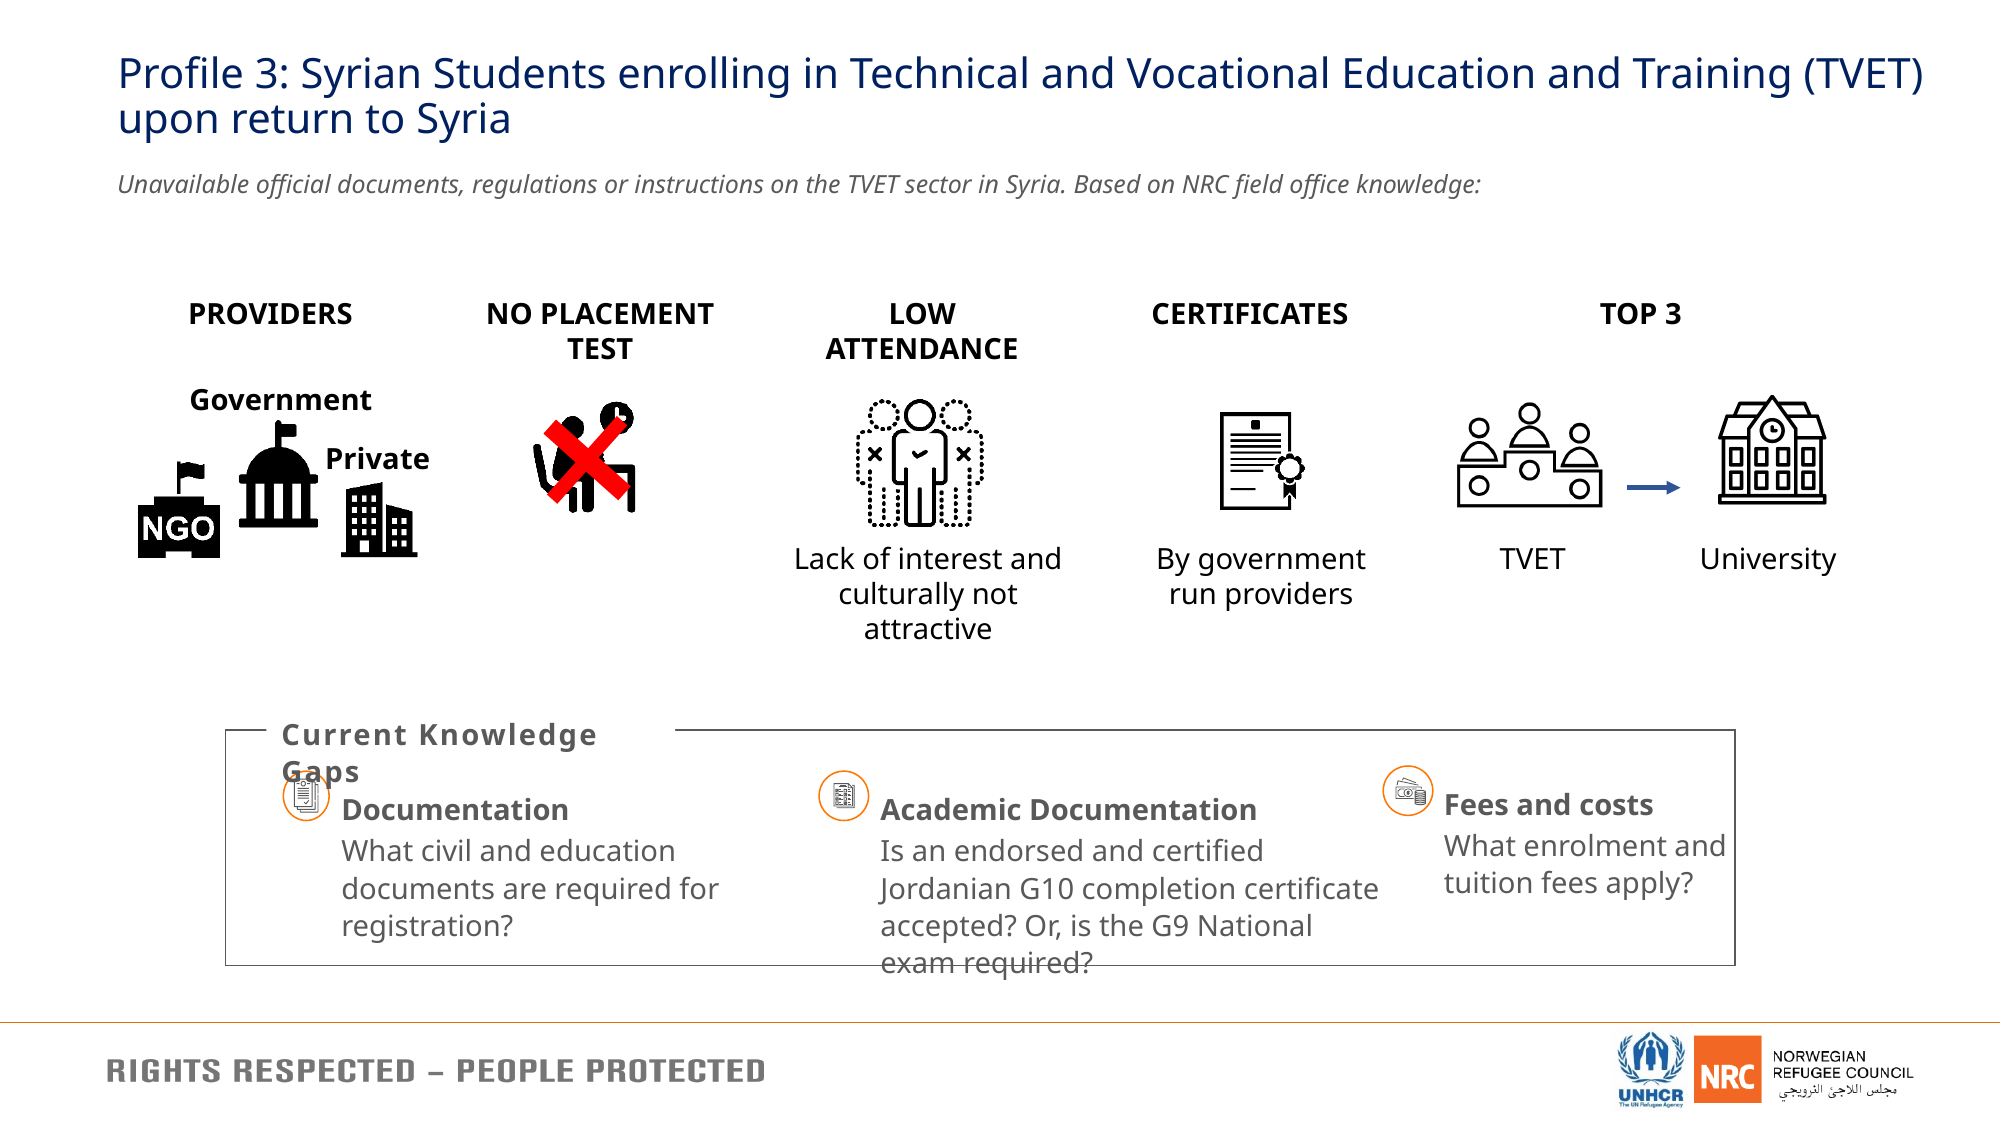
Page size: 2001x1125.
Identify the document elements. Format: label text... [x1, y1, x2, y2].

text_box By government run providers [1133, 532, 1389, 618]
text_box PROVIDERS [142, 288, 399, 338]
text_box LOW ATTENDANCE [793, 288, 1051, 373]
text_box NO PLACEMENT TEST [438, 288, 762, 373]
text_box CERTIFICATES [1105, 288, 1394, 338]
text_box Lack of interest and culturally not attractive [769, 532, 1087, 653]
picture [1216, 412, 1307, 511]
picture [108, 439, 249, 580]
picture [845, 399, 994, 529]
text_box University [1661, 532, 1897, 583]
text_box Profile 3: Syrian Students enrolling in Technical and Vocational Education and Training (TVET) upon return to Syria [102, 48, 1972, 146]
text_box TOP 3 [1512, 288, 1770, 338]
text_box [171, 374, 391, 528]
picture [1612, 1027, 1690, 1111]
picture [92, 1050, 768, 1088]
picture [1452, 399, 1606, 511]
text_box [268, 433, 488, 558]
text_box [515, 398, 653, 515]
text_box Unavailable official documents, regulations or instructions on the TVET sector in Syria. Based on NRC field office knowledge: [102, 161, 1880, 206]
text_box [225, 706, 1793, 966]
picture [1708, 394, 1836, 506]
text_box TVET [1404, 532, 1661, 583]
picture [1694, 1035, 1915, 1103]
